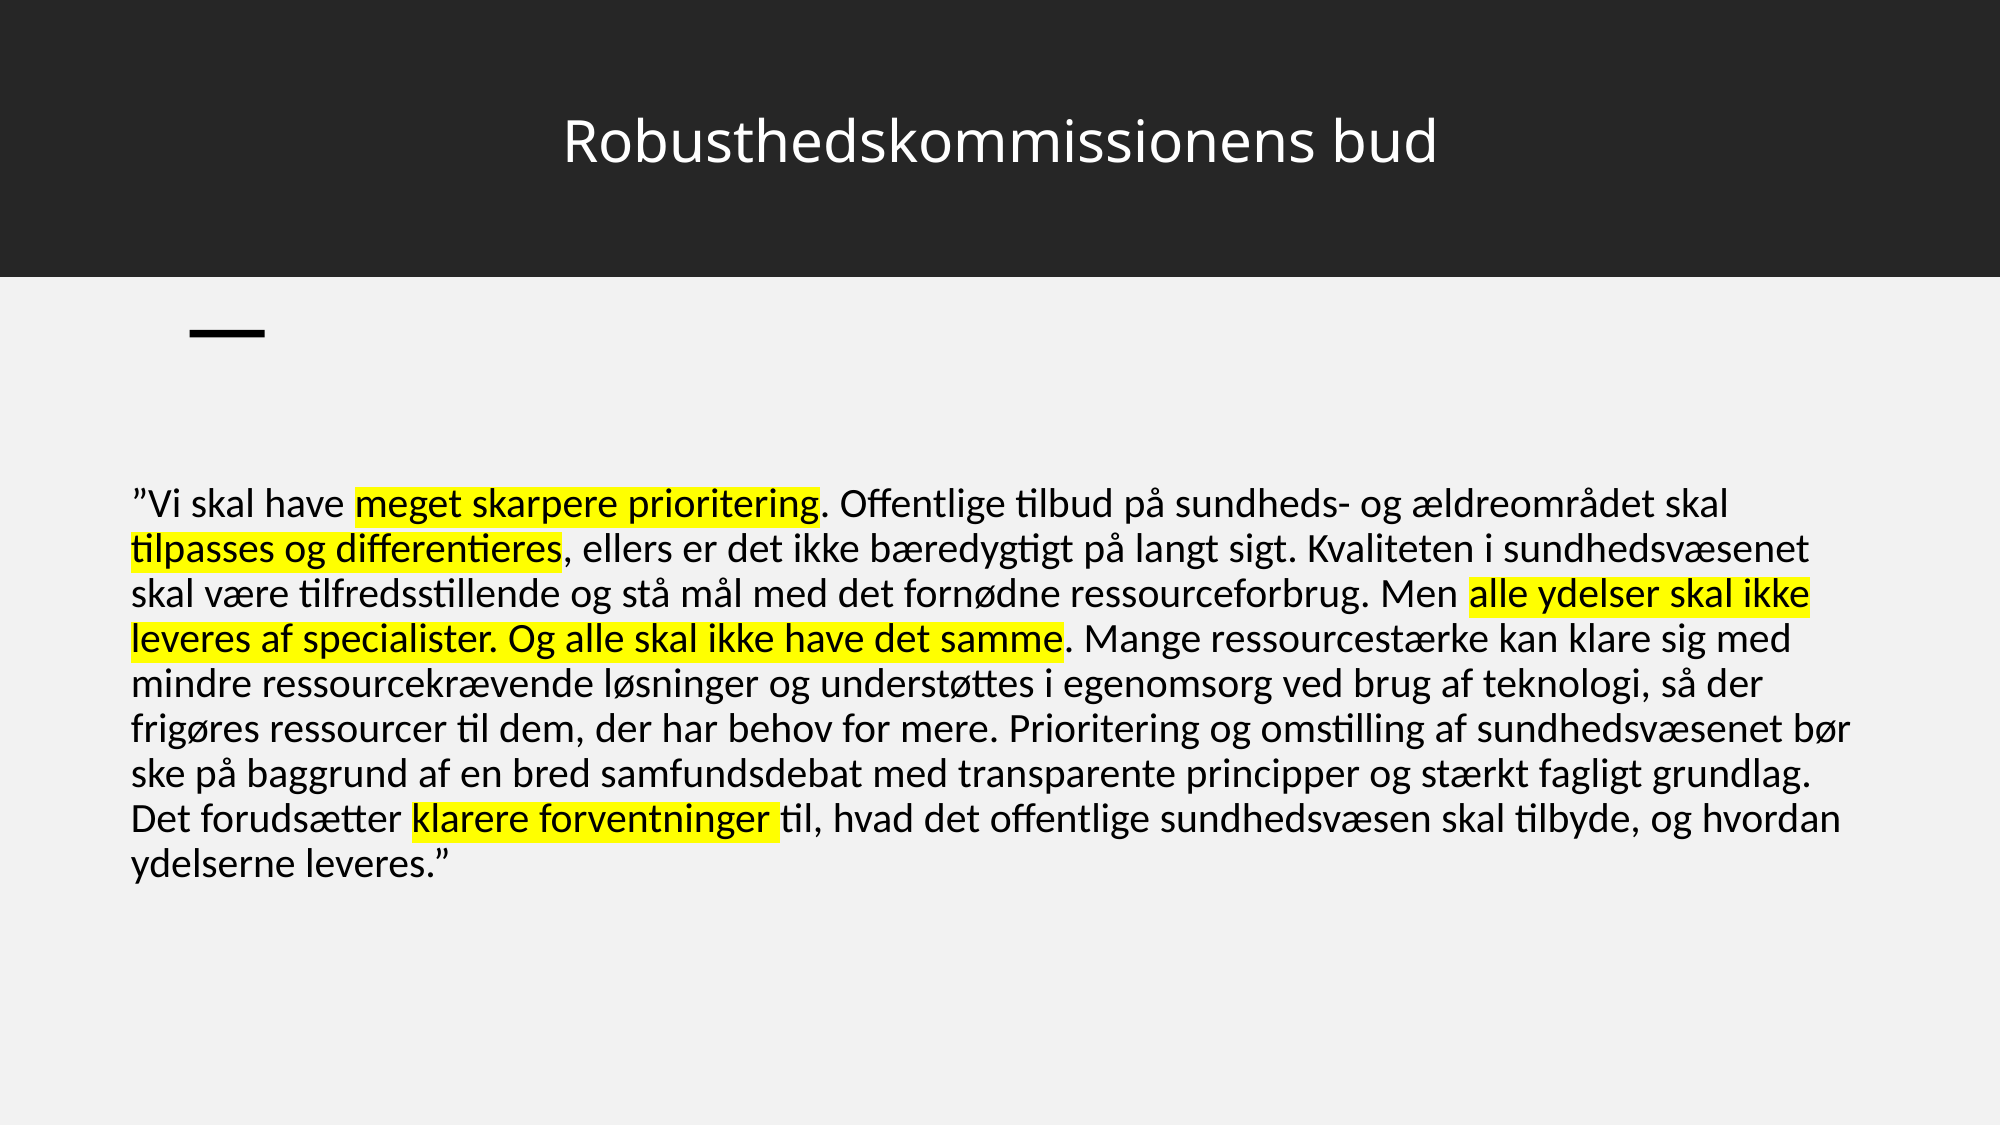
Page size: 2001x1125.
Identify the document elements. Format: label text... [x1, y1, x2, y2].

text_box [0, 0, 2000, 276]
text_box [0, 276, 2000, 1125]
text_box [189, 329, 266, 338]
list ”Vi skal have meget skarpere prioritering. Offentlige tilbud på sundheds- og ældreområdet skal tilpasses og differentieres, ellers er det ikke bæredygtigt på langt sigt. Kvaliteten i sundhedsvæsenet skal være tilfredsstillende og stå mål med det fornødne ressourceforbrug. Men alle ydelser skal ikke leveres af specialister. Og alle skal ikke have det samme. Mange ressourcestærke kan klare sig med mindre ressourcekrævende løsninger og understøttes i egenomsorg ved brug af teknologi, så der frigøres ressourcer til dem, der har behov for mere. Prioritering og omstilling af sundhedsvæsenet bør ske på baggrund af en bred samfundsdebat med transparente principper og stærkt fagligt grundlag. Det forudsætter klarere forventninger til, hvad det offentlige sundhedsvæsen skal tilbyde, og hvordan ydelserne leveres.” [115, 474, 1884, 1125]
title Robusthedskommissionens bud [189, 104, 1812, 253]
